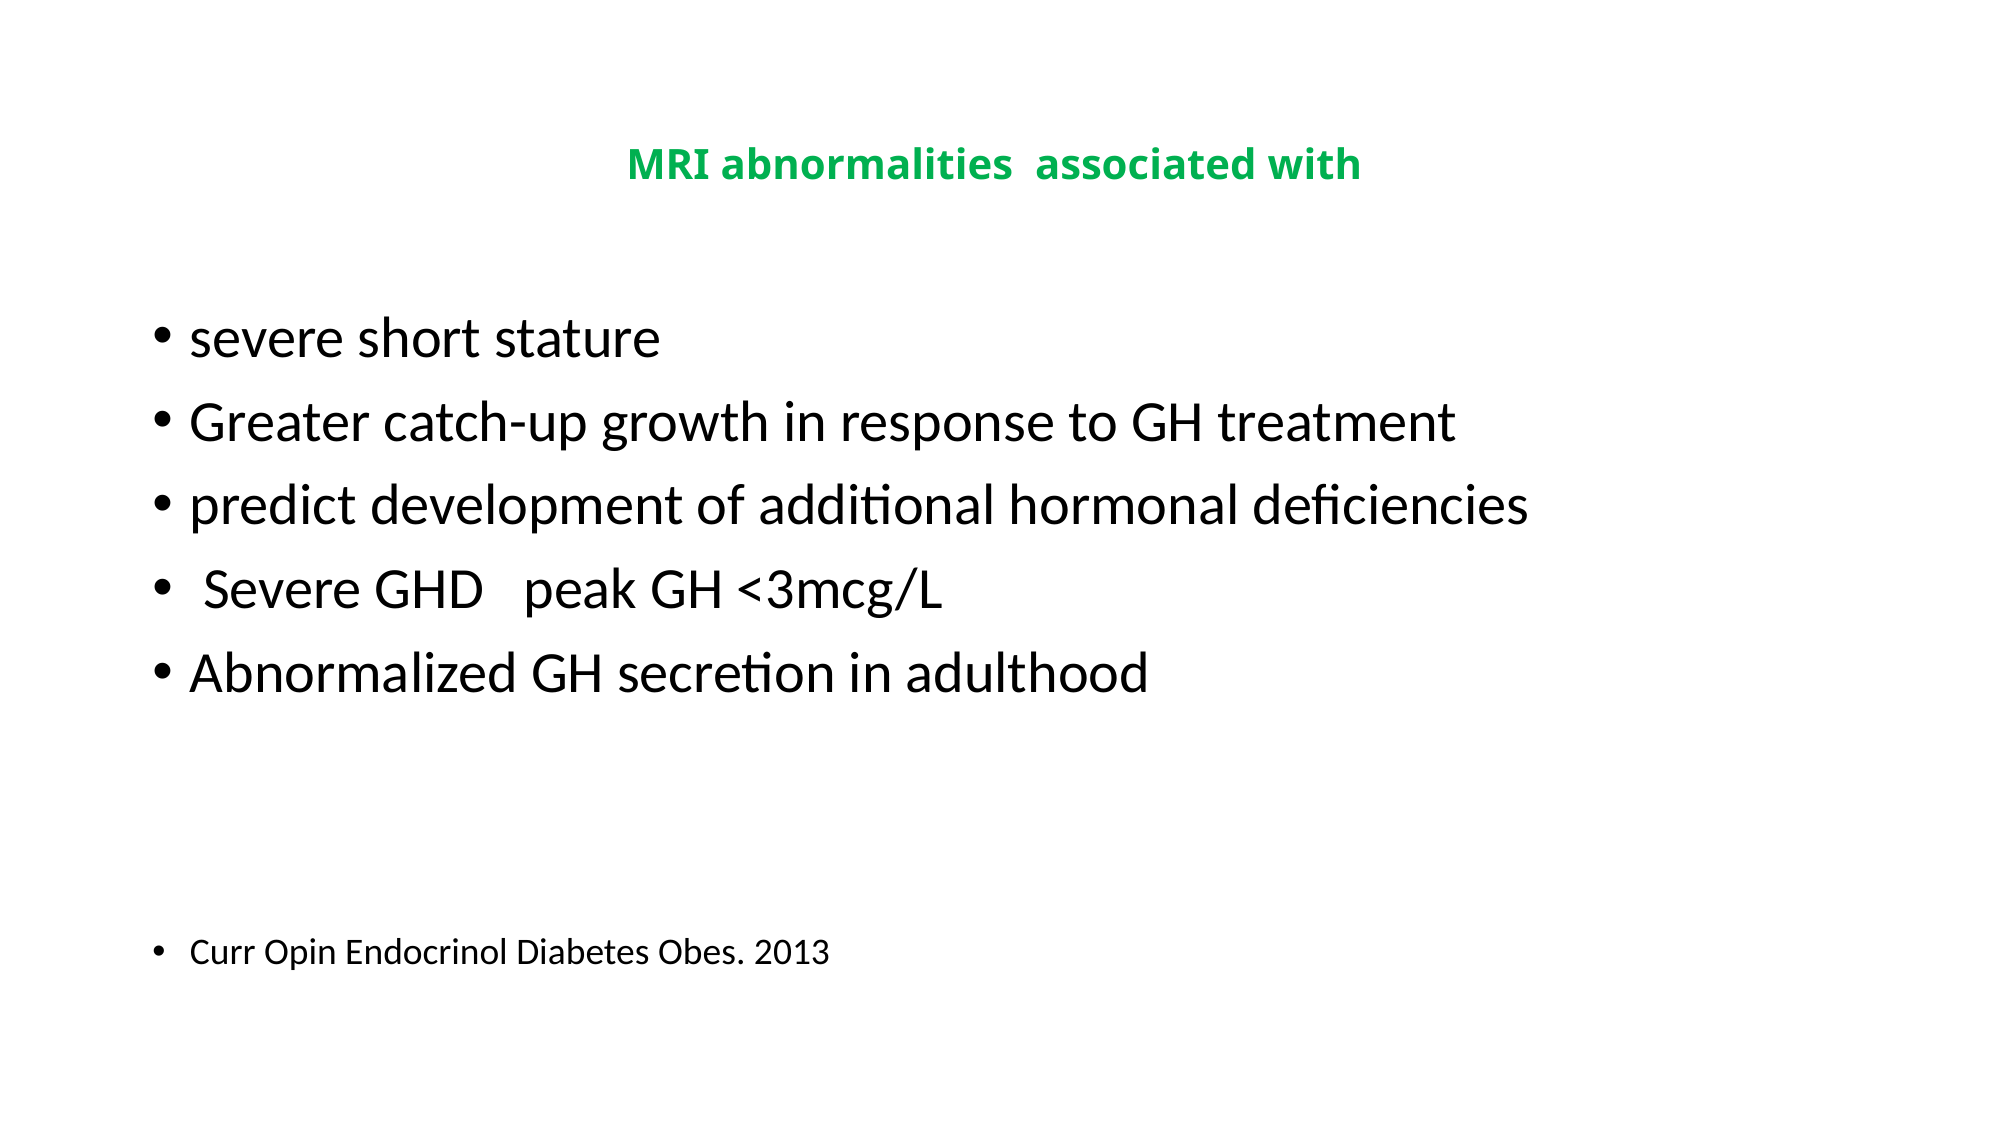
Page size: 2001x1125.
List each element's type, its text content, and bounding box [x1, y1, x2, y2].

list severe short stature Greater catch-up growth in response to GH treatment predict development of additional hormonal deficiencies Severe GHD peak GH <3mcg/L Abnormalized GH secretion in adulthood Curr Opin Endocrinol Diabetes Obes. 2013 [137, 299, 1863, 1014]
title MRI abnormalities associated with [137, 59, 1863, 278]
